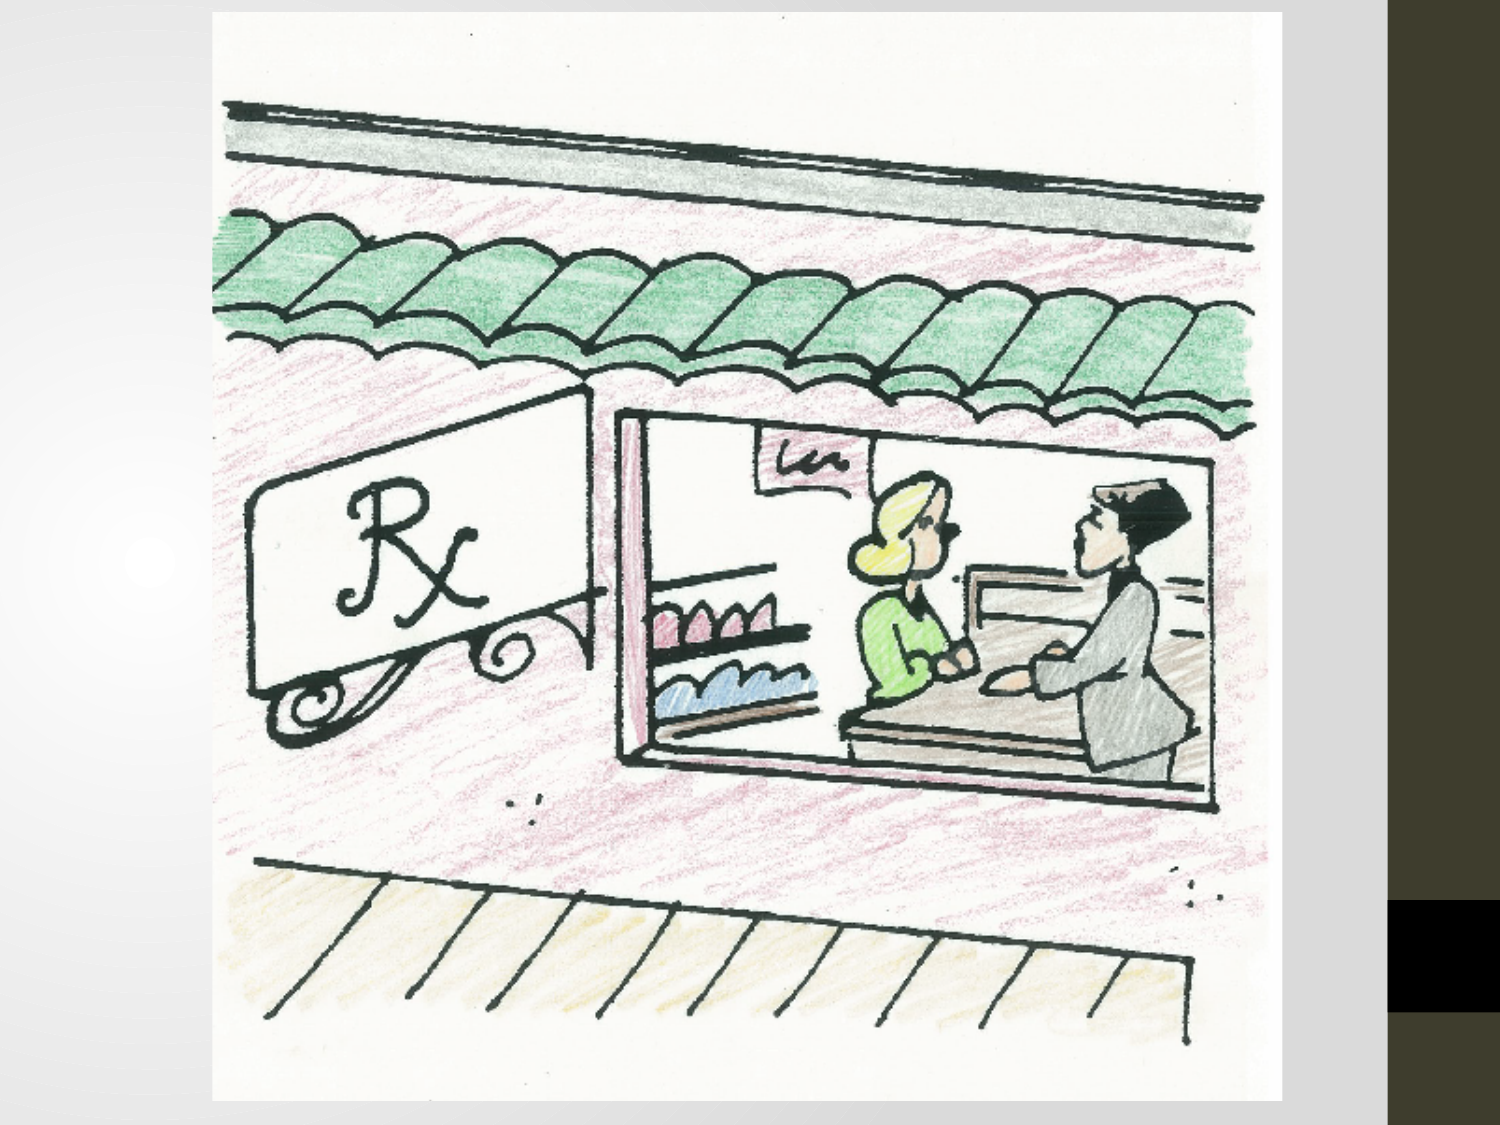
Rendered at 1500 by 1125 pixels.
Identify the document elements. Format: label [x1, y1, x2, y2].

picture [211, 11, 1283, 1102]
